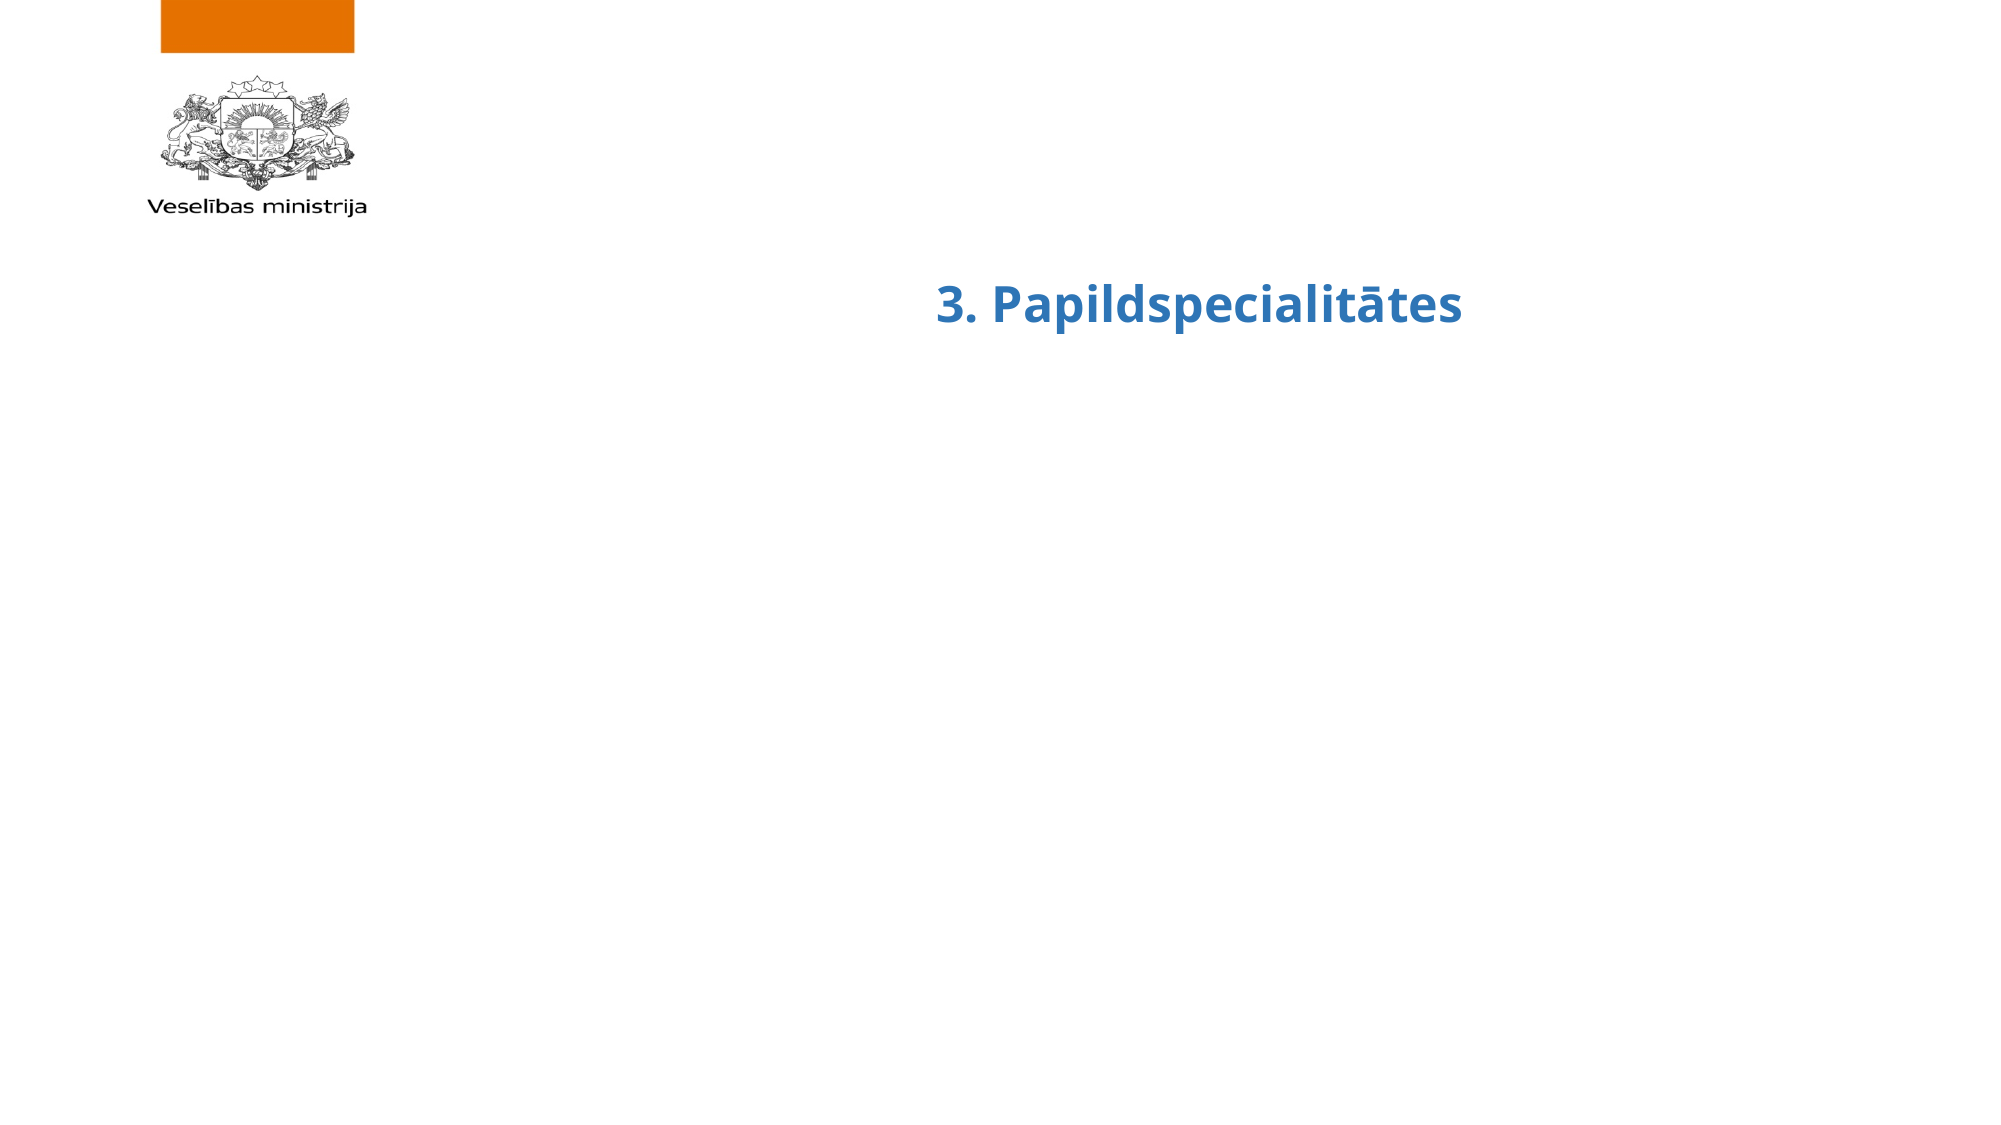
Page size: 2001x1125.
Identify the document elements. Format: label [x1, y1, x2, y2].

picture [64, 0, 451, 322]
title [508, 271, 1892, 429]
